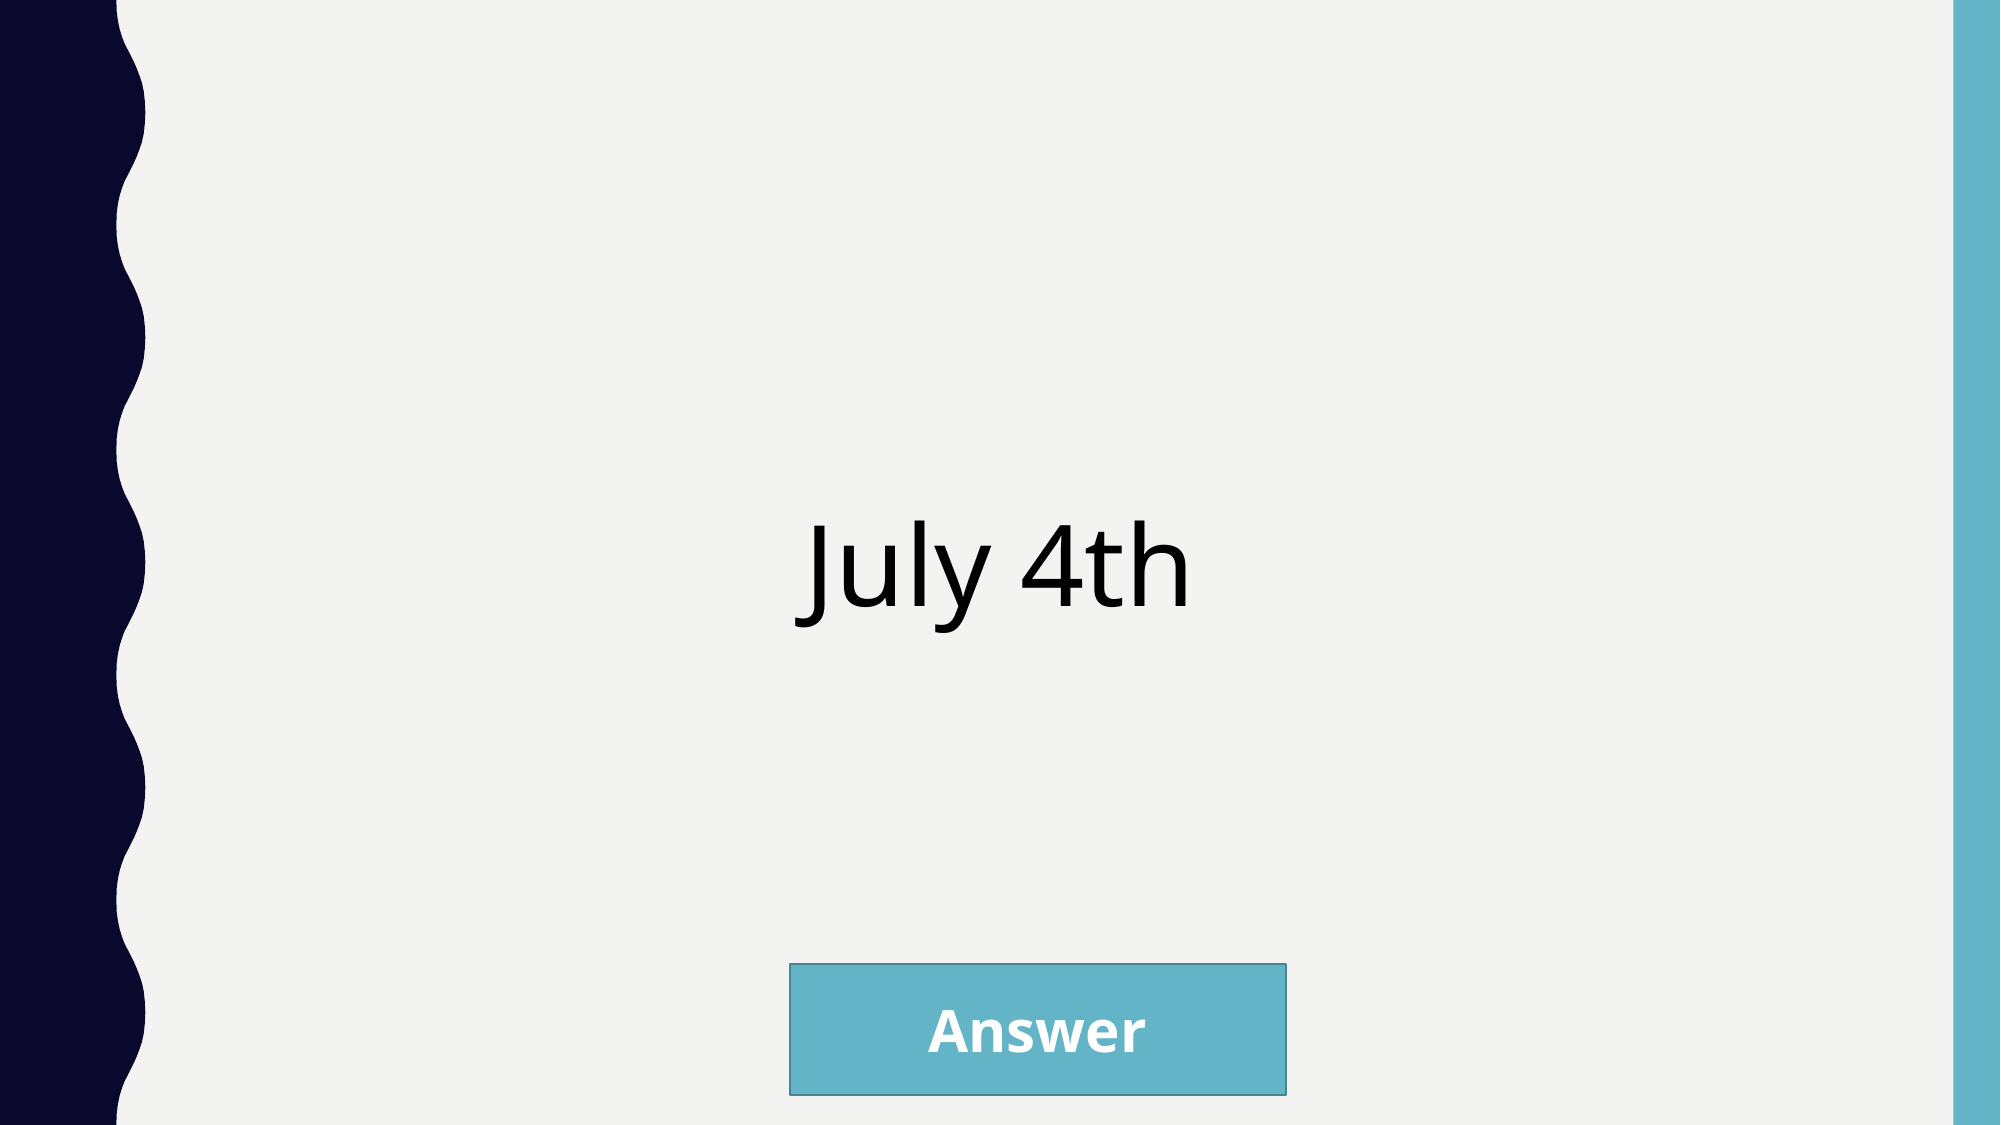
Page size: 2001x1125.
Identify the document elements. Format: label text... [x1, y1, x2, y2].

text_box July 4th [532, 486, 1468, 637]
